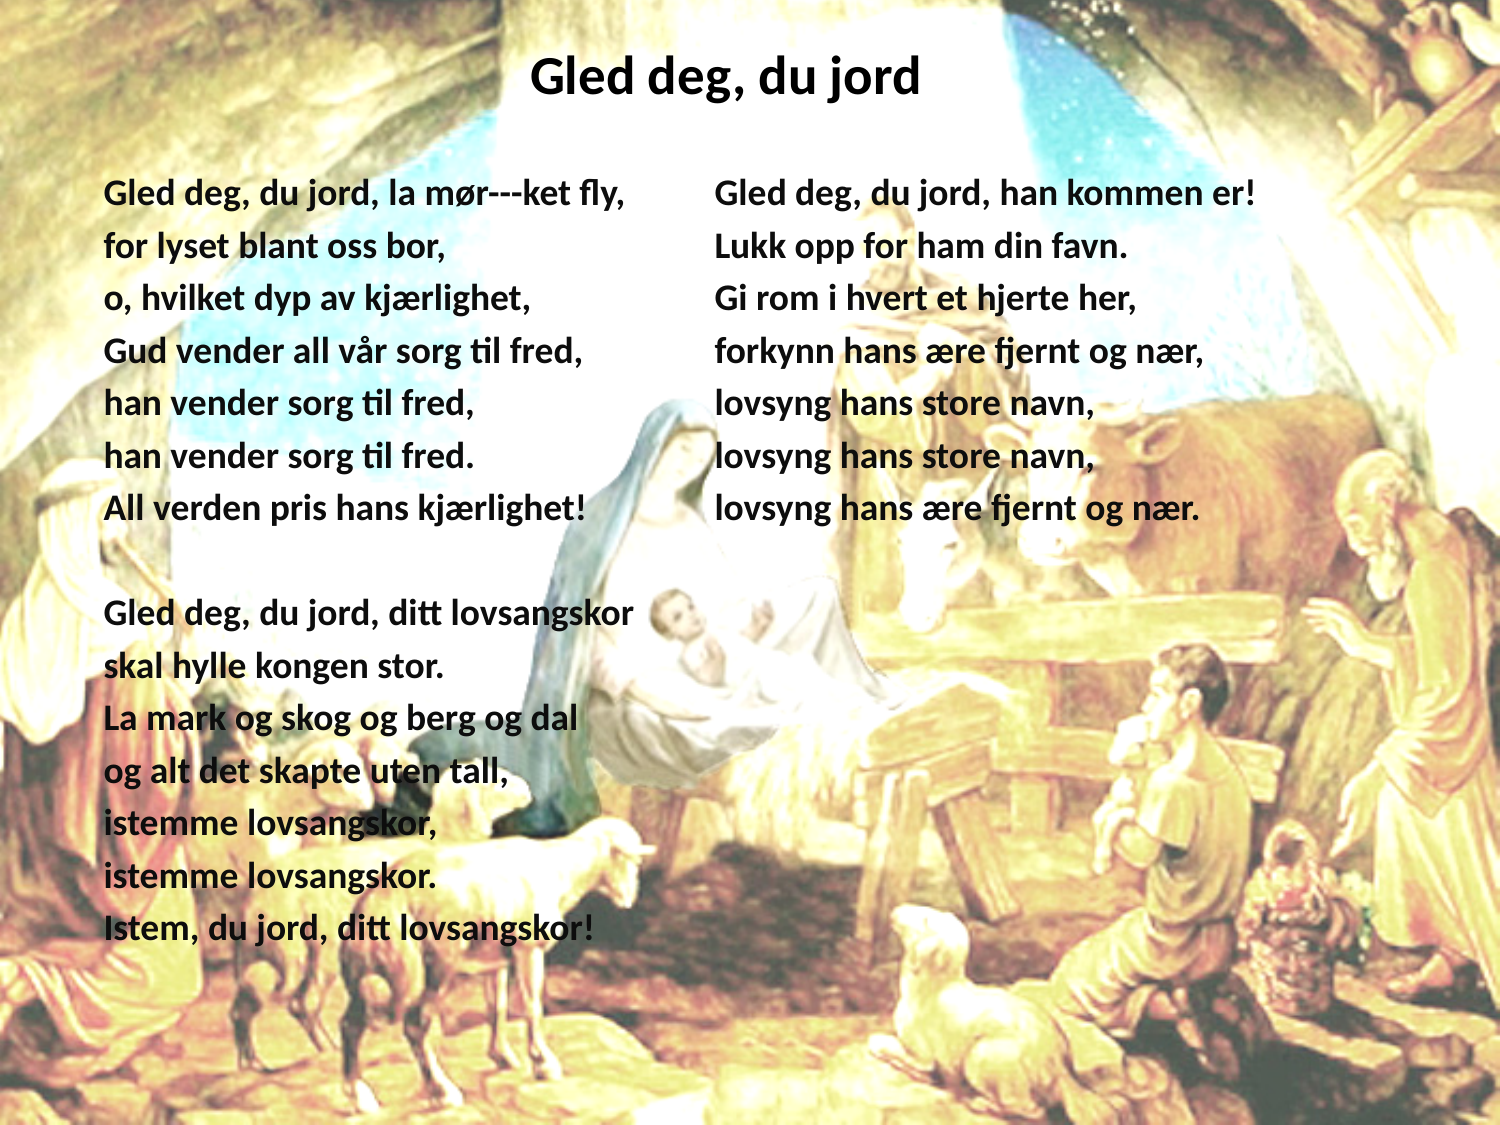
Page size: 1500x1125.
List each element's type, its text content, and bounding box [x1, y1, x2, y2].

subtitle Gled deg, du jord, la mør---ket fly, for lyset blant oss bor, o, hvilket dyp av kjærlighet, Gud vender all vår sorg til fred, han vender sorg til fred, han vender sorg til fred. All verden pris hans kjærlighet! Gled deg, du jord, ditt lovsangskor skal hylle kongen stor. La mark og skog og berg og dal og alt det skapte uten tall, istemme lovsangskor, istemme lovsangskor. Istem, du jord, ditt lovsangskor! Gled deg, du jord, han kommen er! Lukk opp for ham din favn. Gi rom i hvert et hjerte her, forkynn hans ære fjernt og nær, lovsyng hans store navn, lovsyng hans store navn, lovsyng hans ære fjernt og nær. [88, 160, 1341, 1000]
title Gled deg, du jord [407, 30, 1046, 114]
